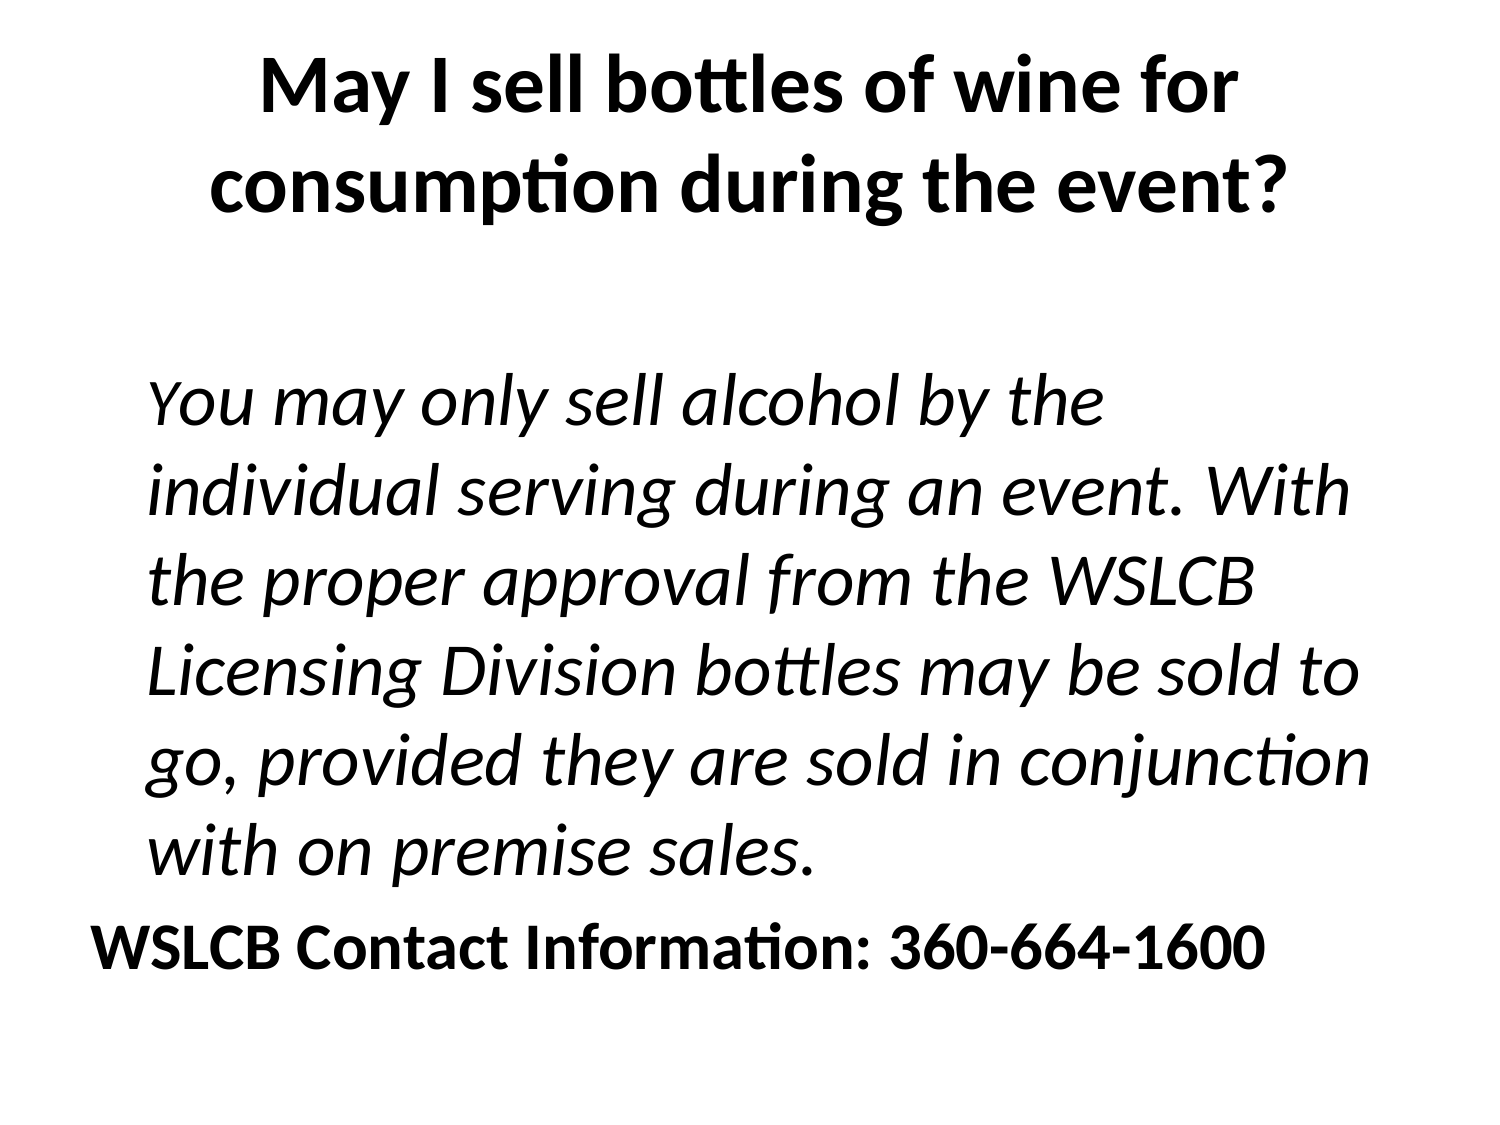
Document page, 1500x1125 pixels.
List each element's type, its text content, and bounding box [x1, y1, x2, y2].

list You may only sell alcohol by the individual serving during an event. With the proper approval from the WSLCB Licensing Division bottles may be sold to go, provided they are sold in conjunction with on premise sales. WSLCB Contact Information: 360-664-1600 [75, 262, 1425, 1050]
title May I sell bottles of wine for consumption during the event? [75, 45, 1425, 213]
